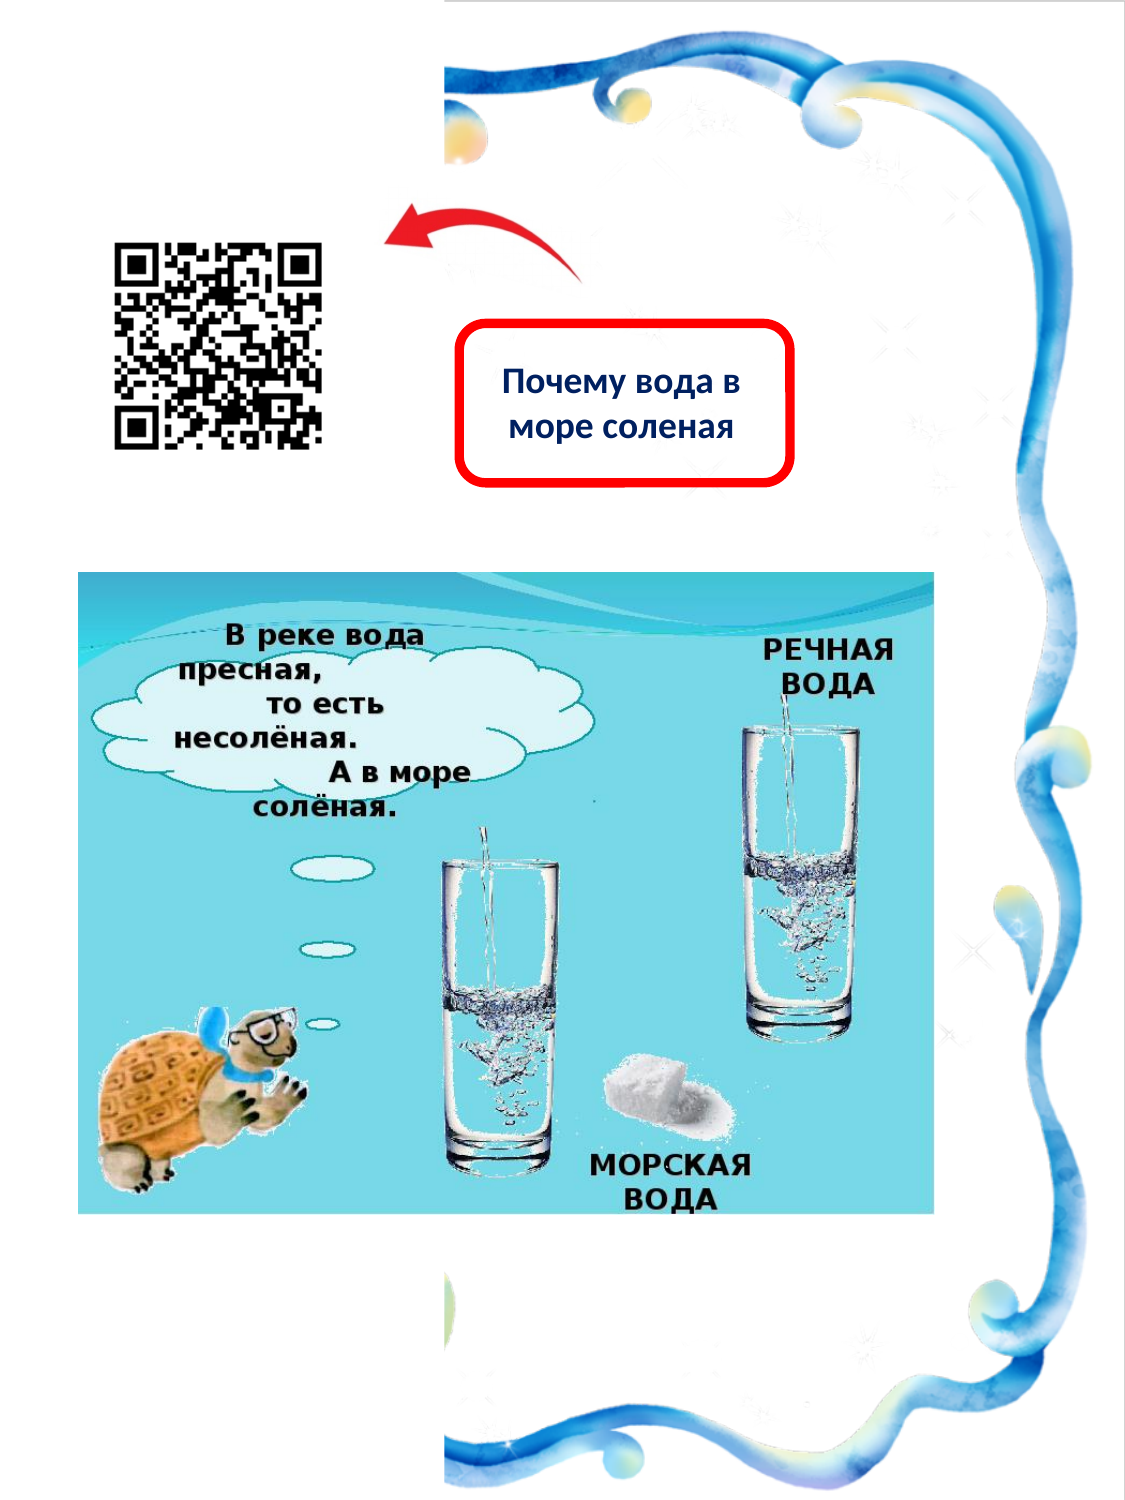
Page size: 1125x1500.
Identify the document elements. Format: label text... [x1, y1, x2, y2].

text_box [457, 321, 793, 408]
text_box Почему вода в море соленая [456, 348, 787, 408]
picture [34, 1, 1125, 1498]
